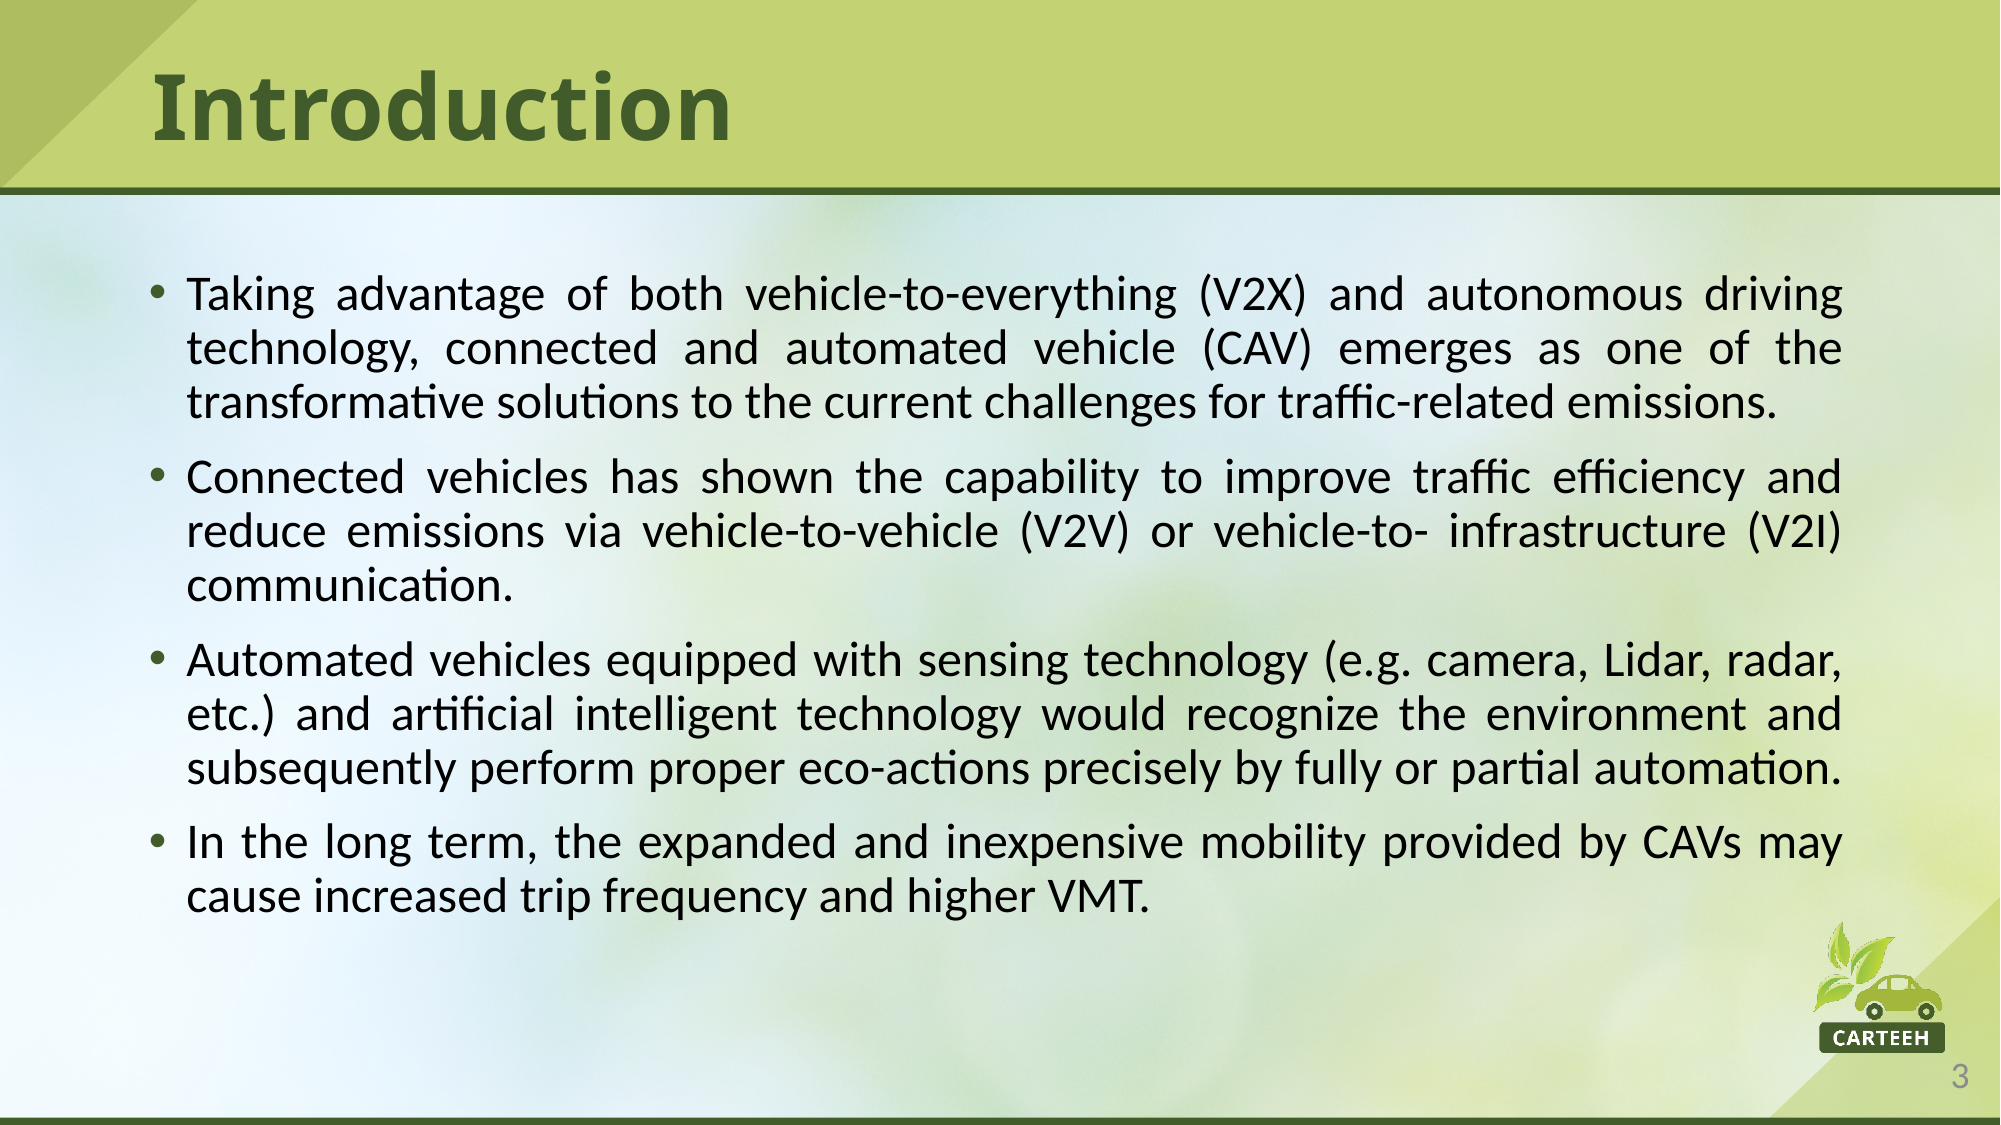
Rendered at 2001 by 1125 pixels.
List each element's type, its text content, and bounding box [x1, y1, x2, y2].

title Introduction [137, 34, 1863, 188]
list Taking advantage of both vehicle-to-everything (V2X) and autonomous driving technology, connected and automated vehicle (CAV) emerges as one of the transformative solutions to the current challenges for traffic-related emissions. Connected vehicles has shown the capability to improve traffic efficiency and reduce emissions via vehicle-to-vehicle (V2V) or vehicle-to- infrastructure (V2I) communication. Automated vehicles equipped with sensing technology (e.g. camera, Lidar, radar, etc.) and artificial intelligent technology would recognize the environment and subsequently perform proper eco-actions precisely by fully or partial automation. In the long term, the expanded and inexpensive mobility provided by CAVs may cause increased trip frequency and higher VMT. [133, 260, 1859, 1043]
picture [1813, 920, 1945, 1053]
